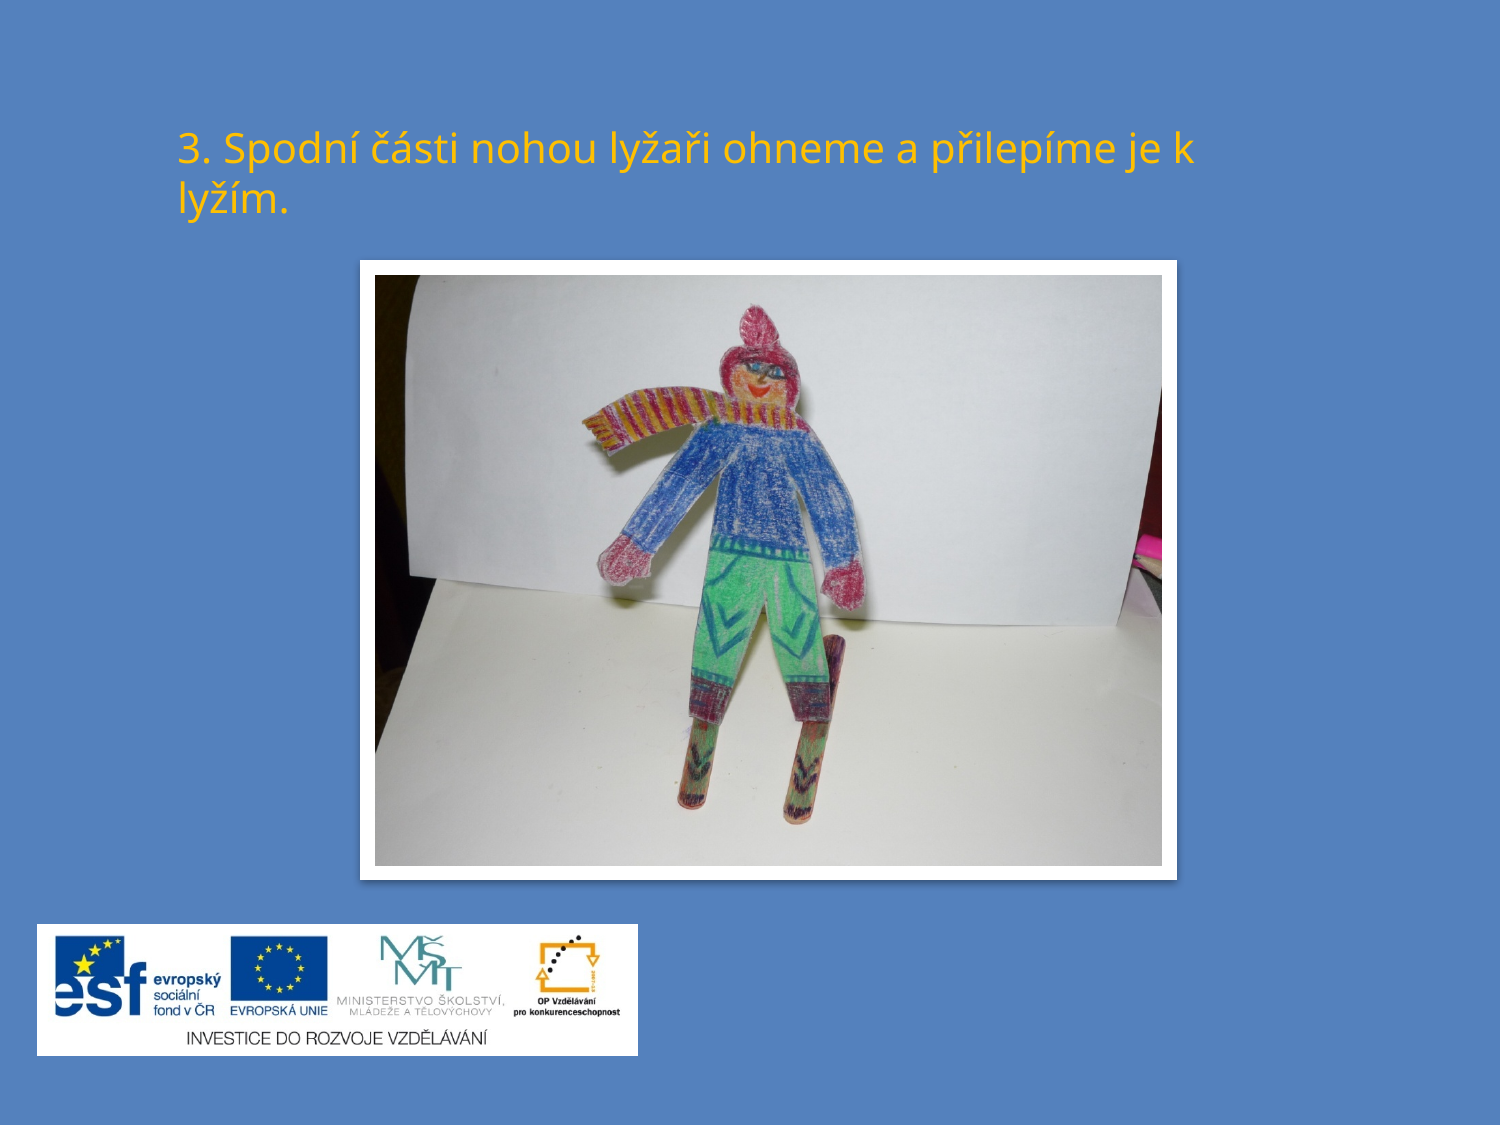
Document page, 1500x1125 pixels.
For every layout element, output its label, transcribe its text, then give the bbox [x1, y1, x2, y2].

picture [37, 924, 638, 1056]
title 3. Spodní části nohou lyžaři ohneme a přilepíme je k lyžím. [162, 99, 1313, 238]
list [374, 274, 1163, 866]
